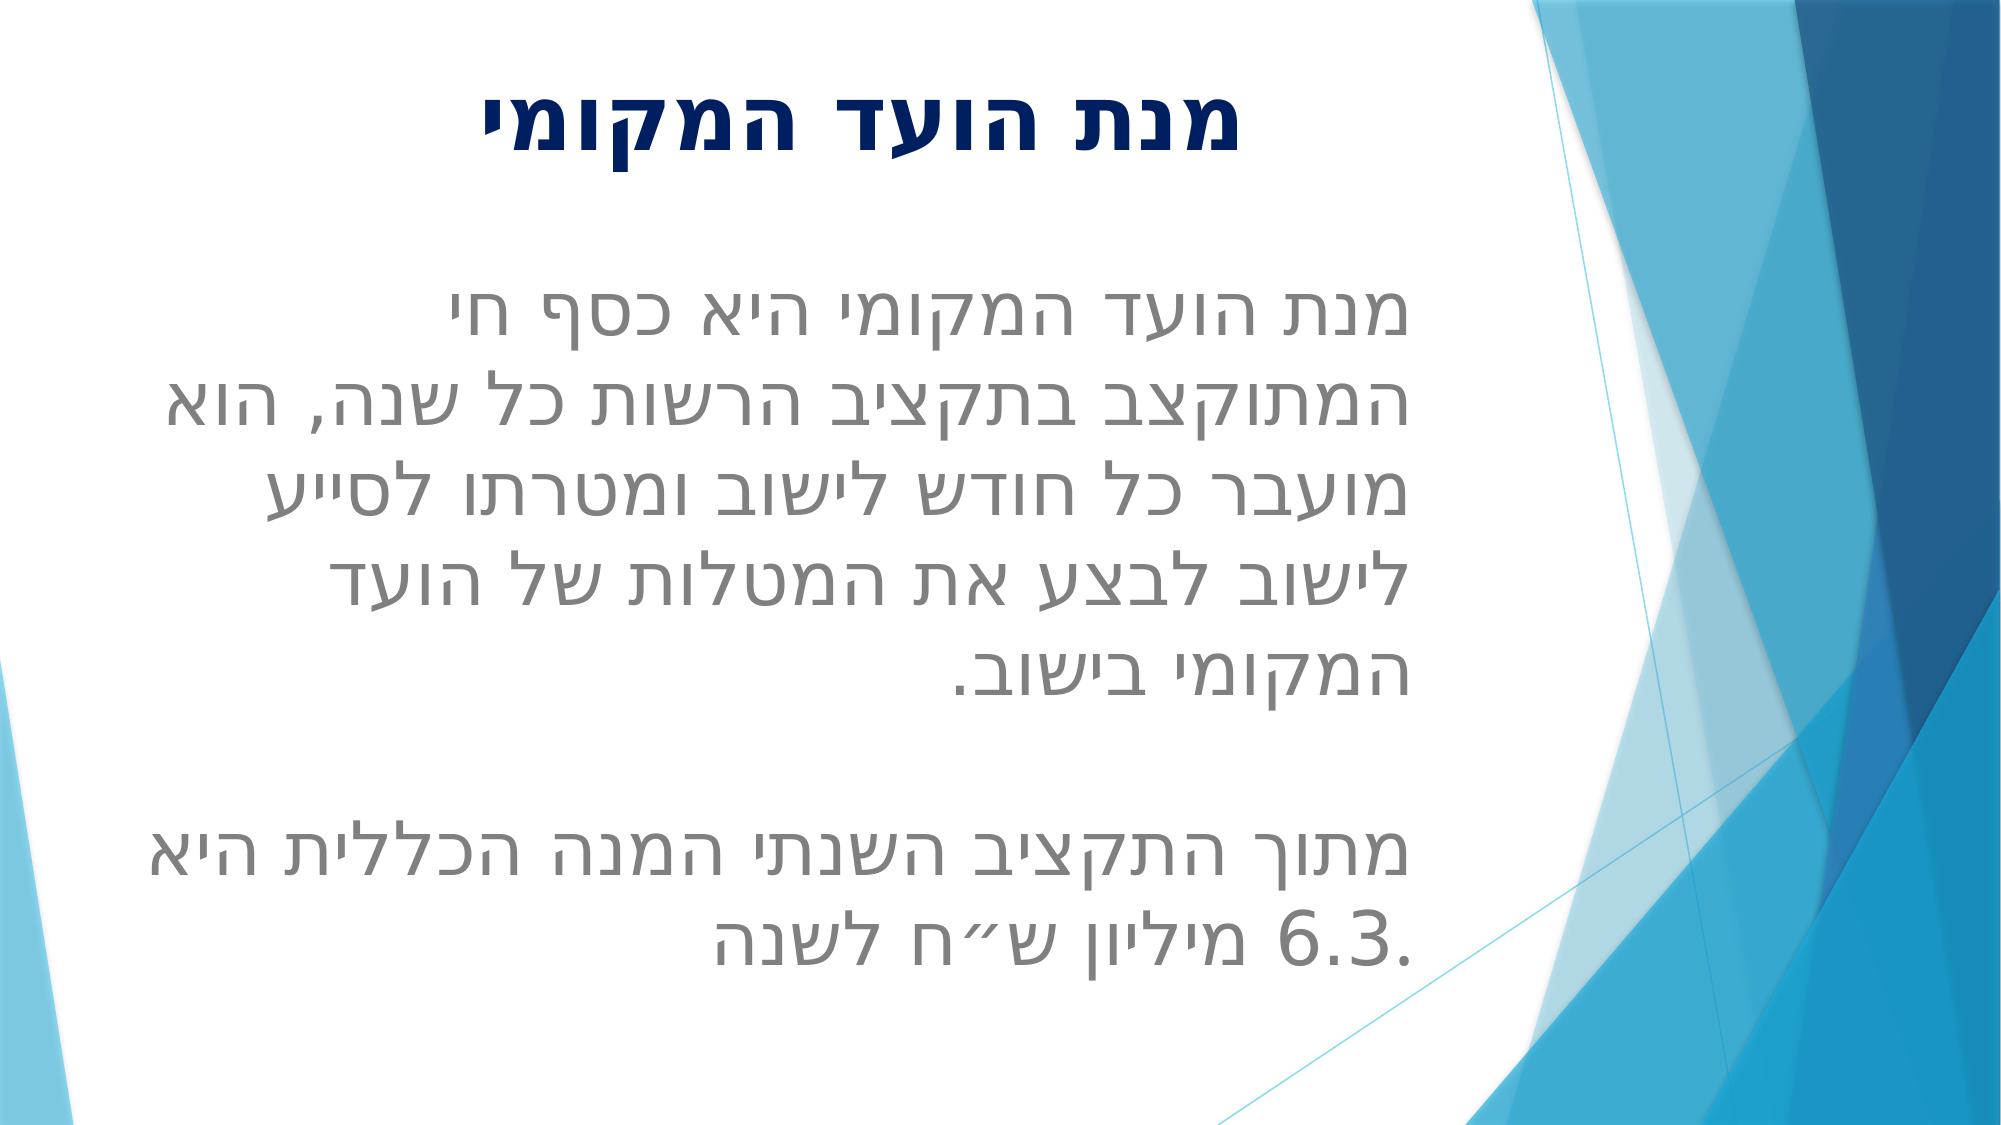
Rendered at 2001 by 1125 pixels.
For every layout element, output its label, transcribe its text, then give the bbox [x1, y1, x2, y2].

title מנת הועד המקומי היא כסף חי המתוקצב בתקציב הרשות כל שנה, הוא מועבר כל חודש לישוב ומטרתו לסייע לישוב לבצע את המטלות של הועד המקומי בישוב. מתוך התקציב השנתי המנה הכללית היא 6.3 מיליון ש״ח לשנה. [123, 266, 1430, 1125]
list מנת הועד המקומי [0, 51, 1652, 266]
